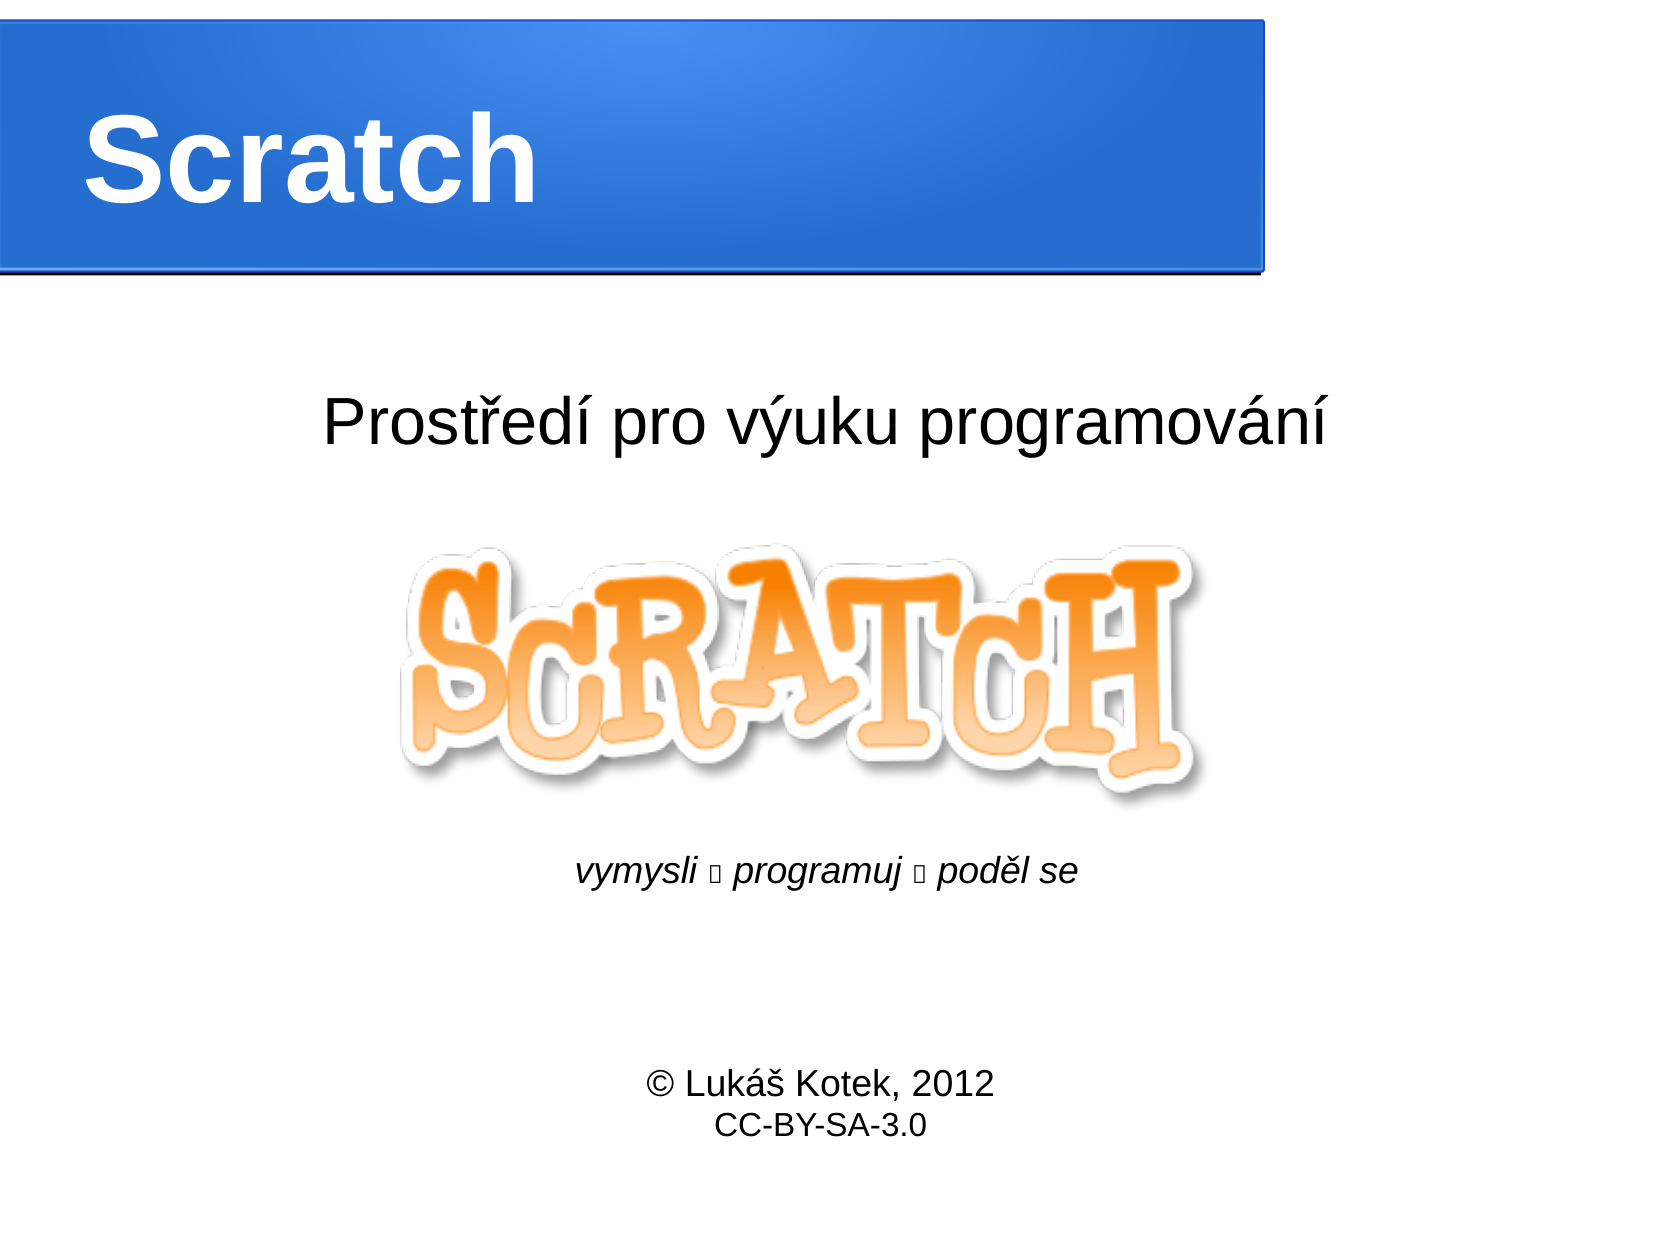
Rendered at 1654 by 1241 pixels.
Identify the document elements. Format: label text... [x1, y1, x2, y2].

text_box © Lukáš Kotek, 2012 CC-BY-SA-3.0 [631, 1051, 1010, 1151]
picture [377, 515, 1241, 839]
text_box vymysli  programuj  poděl se [559, 847, 1094, 899]
title Scratch [82, 49, 1250, 257]
subtitle Prostředí pro výuku programování [0, 116, 1654, 836]
